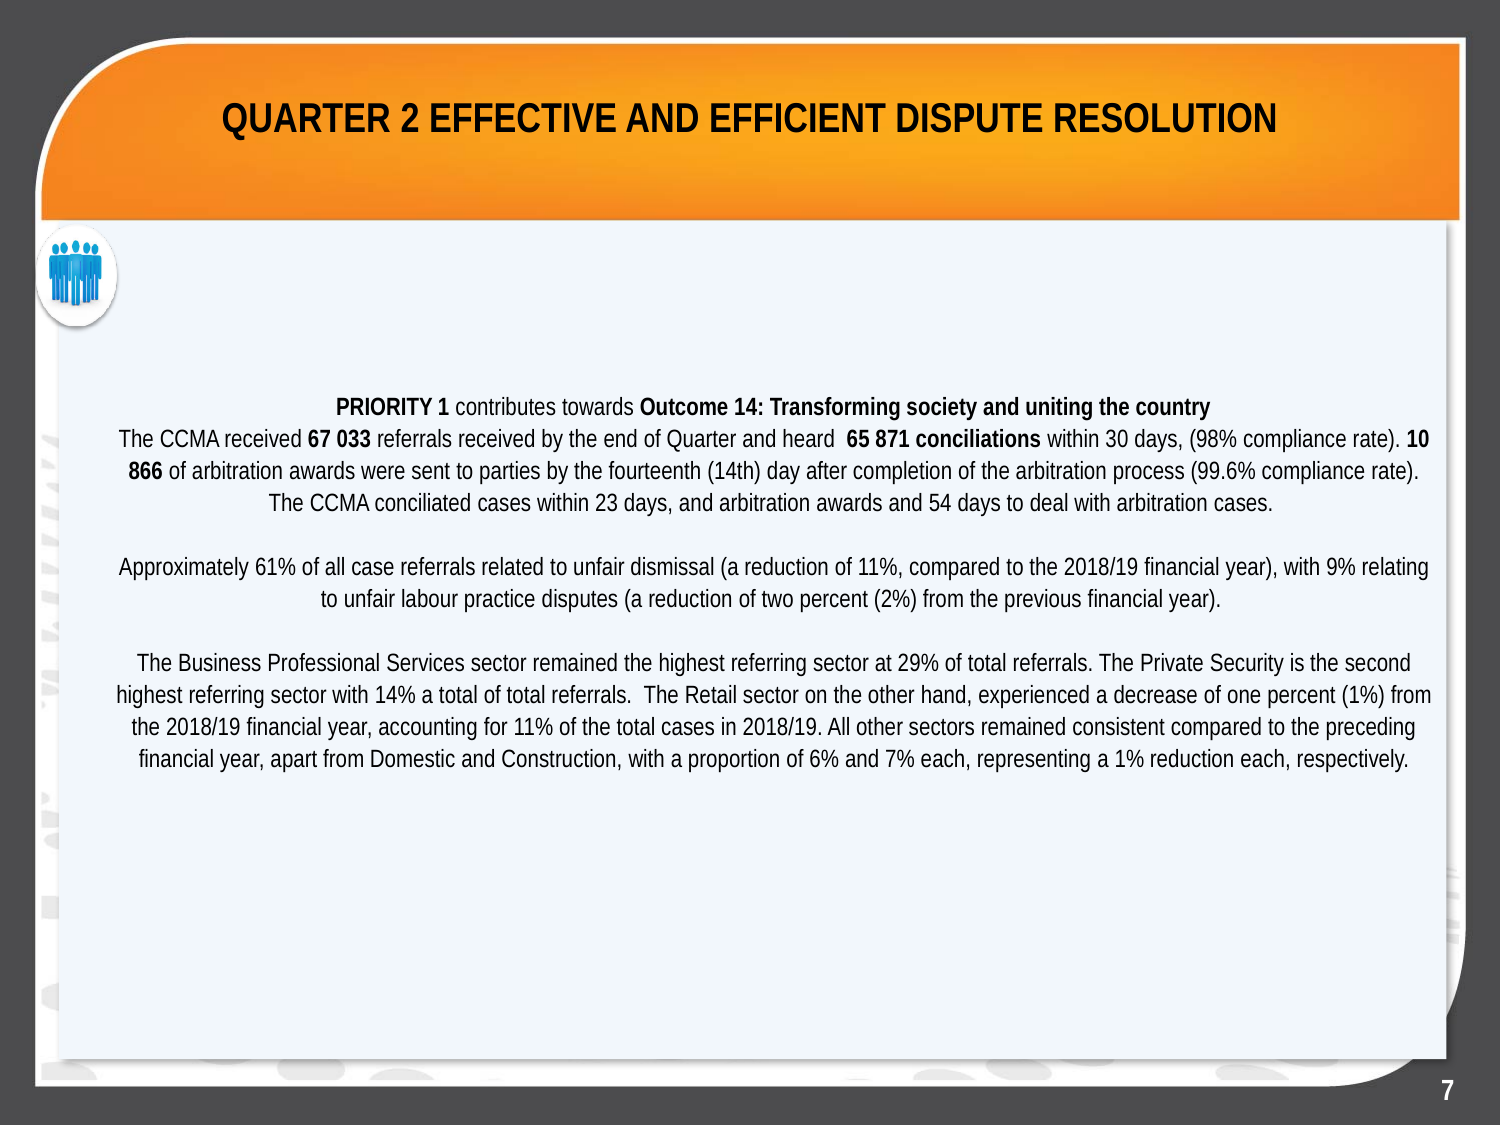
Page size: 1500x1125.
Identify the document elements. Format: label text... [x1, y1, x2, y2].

slide_number 7 [1119, 1059, 1470, 1119]
text_box PRIORITY 1 contributes towards Outcome 14: Transforming society and uniting the country The CCMA received 67 033 referrals received by the end of Quarter and heard 65 871 conciliations within 30 days, (98% compliance rate). 10 866 of arbitration awards were sent to parties by the fourteenth (14th) day after completion of the arbitration process (99.6% compliance rate). The CCMA conciliated cases within 23 days, and arbitration awards and 54 days to deal with arbitration cases. Approximately 61% of all case referrals related to unfair dismissal (a reduction of 11%, compared to the 2018/19 financial year), with 9% relating to unfair labour practice disputes (a reduction of two percent (2%) from the previous financial year). The Business Professional Services sector remained the highest referring sector at 29% of total referrals. The Private Security is the second highest referring sector with 14% a total of total referrals. The Retail sector on the other hand, experienced a decrease of one percent (1%) from the 2018/19 financial year, accounting for 11% of the total cases in 2018/19. All other sectors remained consistent compared to the preceding financial year, apart from Domestic and Construction, with a proportion of 6% and 7% each, representing a 1% reduction each, respectively. [57, 219, 1448, 1061]
title QUARTER 2 EFFECTIVE AND EFFICIENT DISPUTE RESOLUTION [75, 41, 1425, 191]
picture [0, 0, 1500, 1125]
